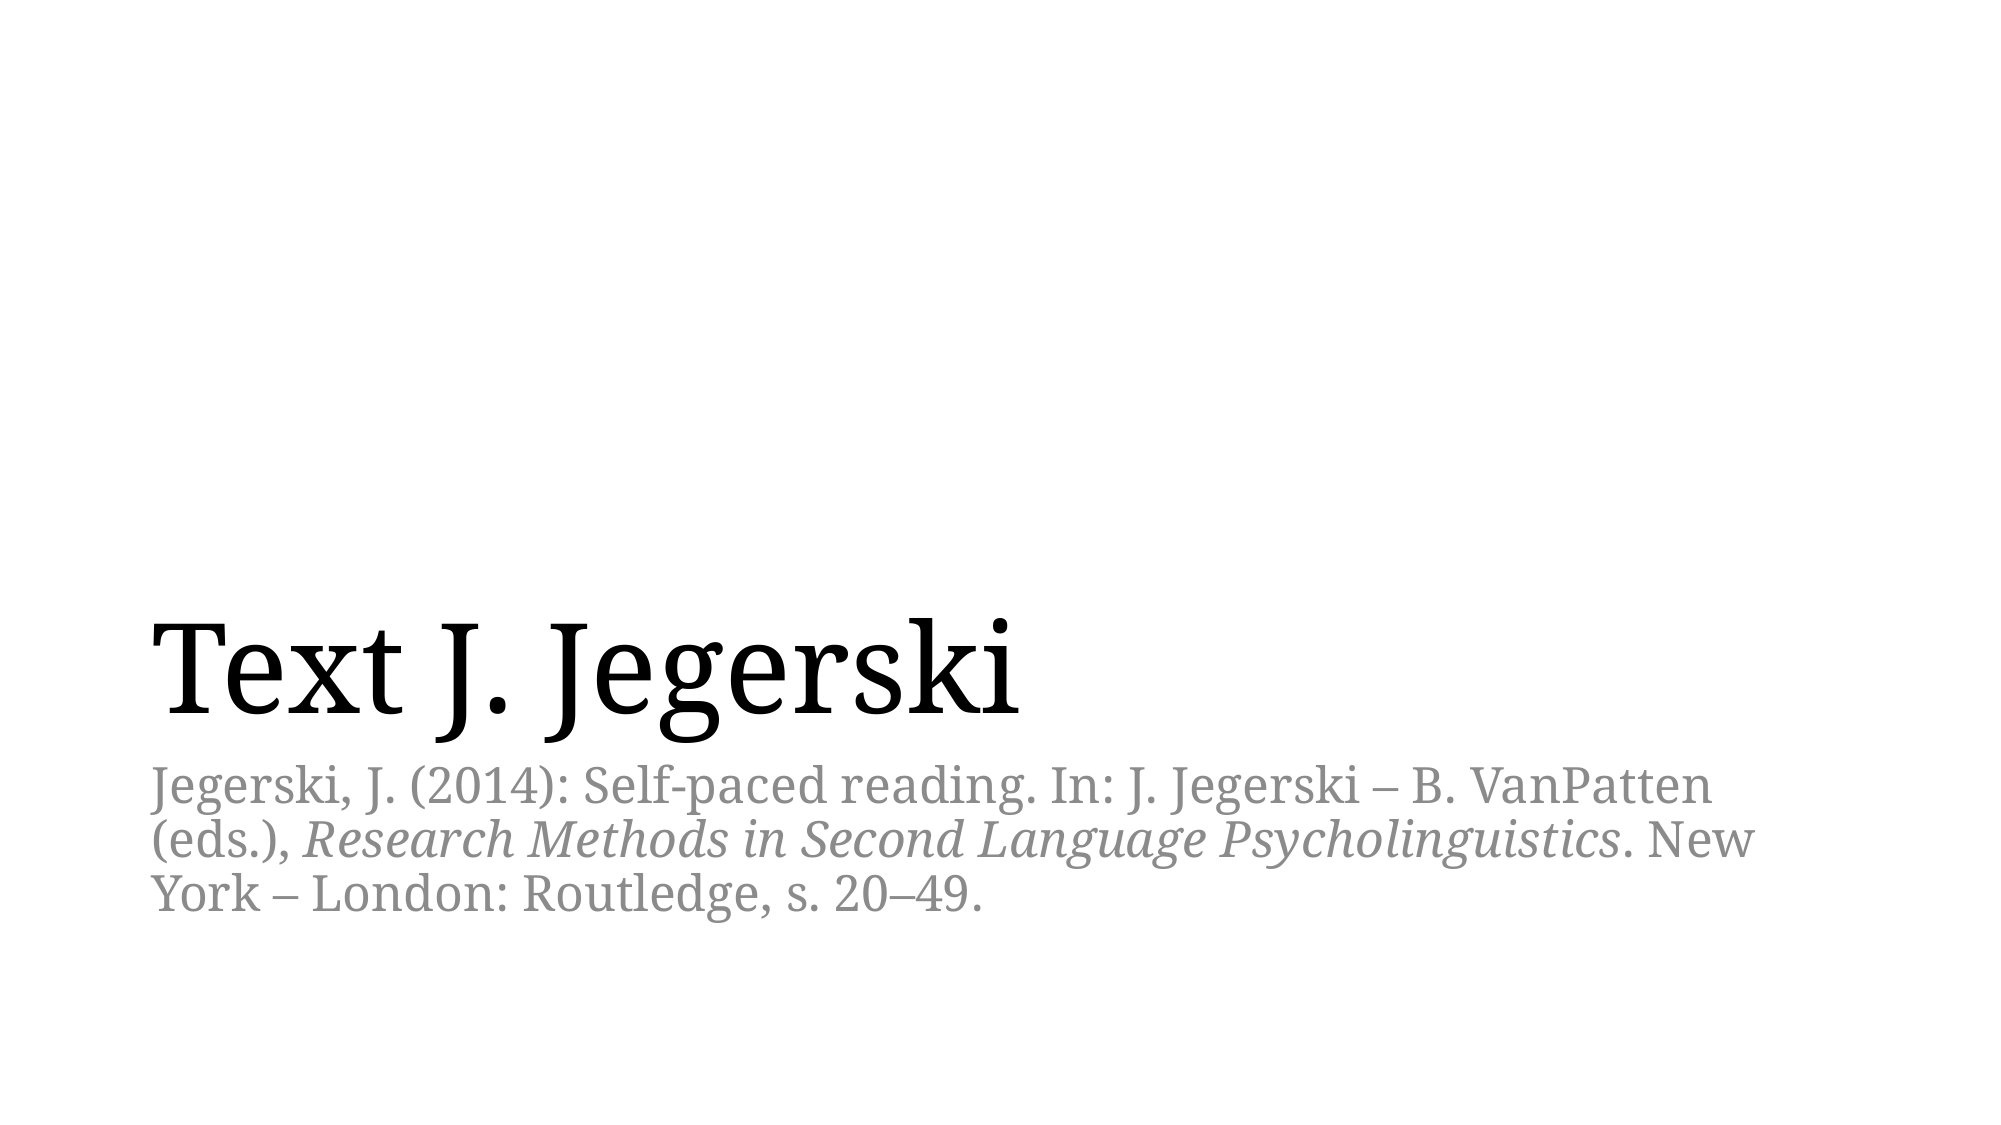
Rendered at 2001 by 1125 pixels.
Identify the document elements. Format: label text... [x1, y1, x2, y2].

list Jegerski, J. (2014): Self-paced reading. In: J. Jegerski – B. VanPatten (eds.), Research Methods in Second Language Psycholinguistics. New York – London: Routledge, s. 20–49. [136, 752, 1862, 999]
title Text J. Jegerski [136, 280, 1862, 749]
